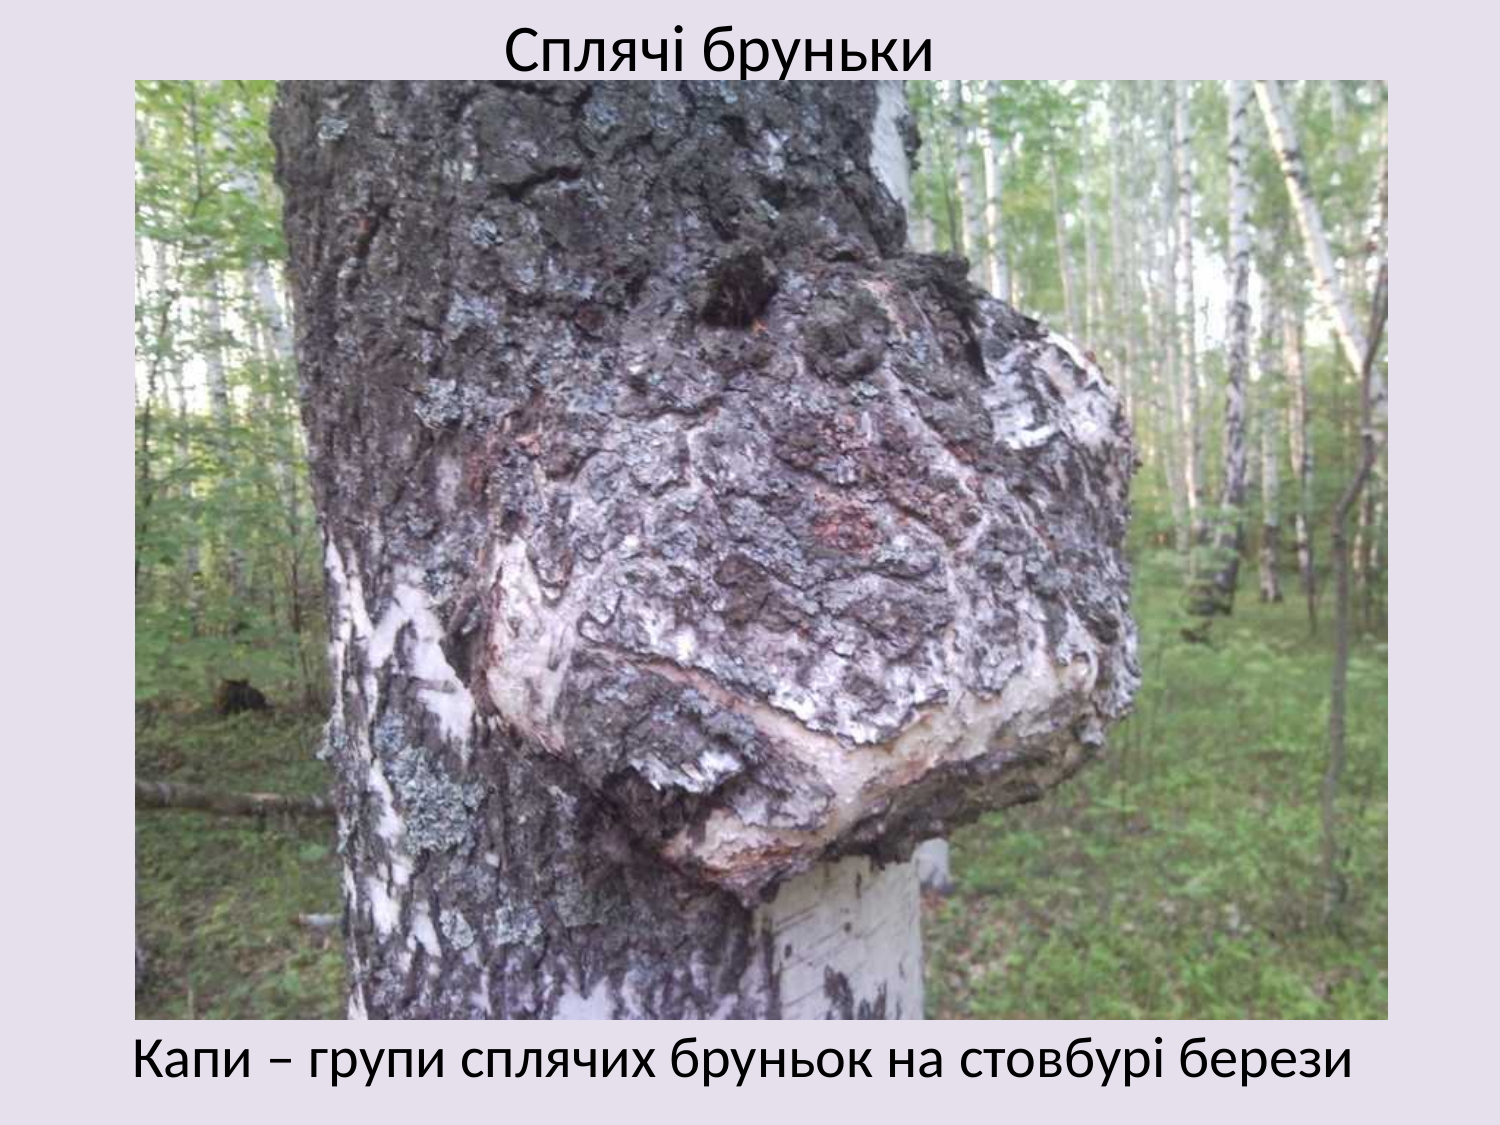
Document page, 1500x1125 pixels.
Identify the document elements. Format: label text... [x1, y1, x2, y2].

picture [135, 80, 1389, 1020]
list Капи – групи сплячих бруньок на стовбурі берези [75, 1011, 1425, 1125]
title Сплячі бруньки [75, 0, 1425, 90]
